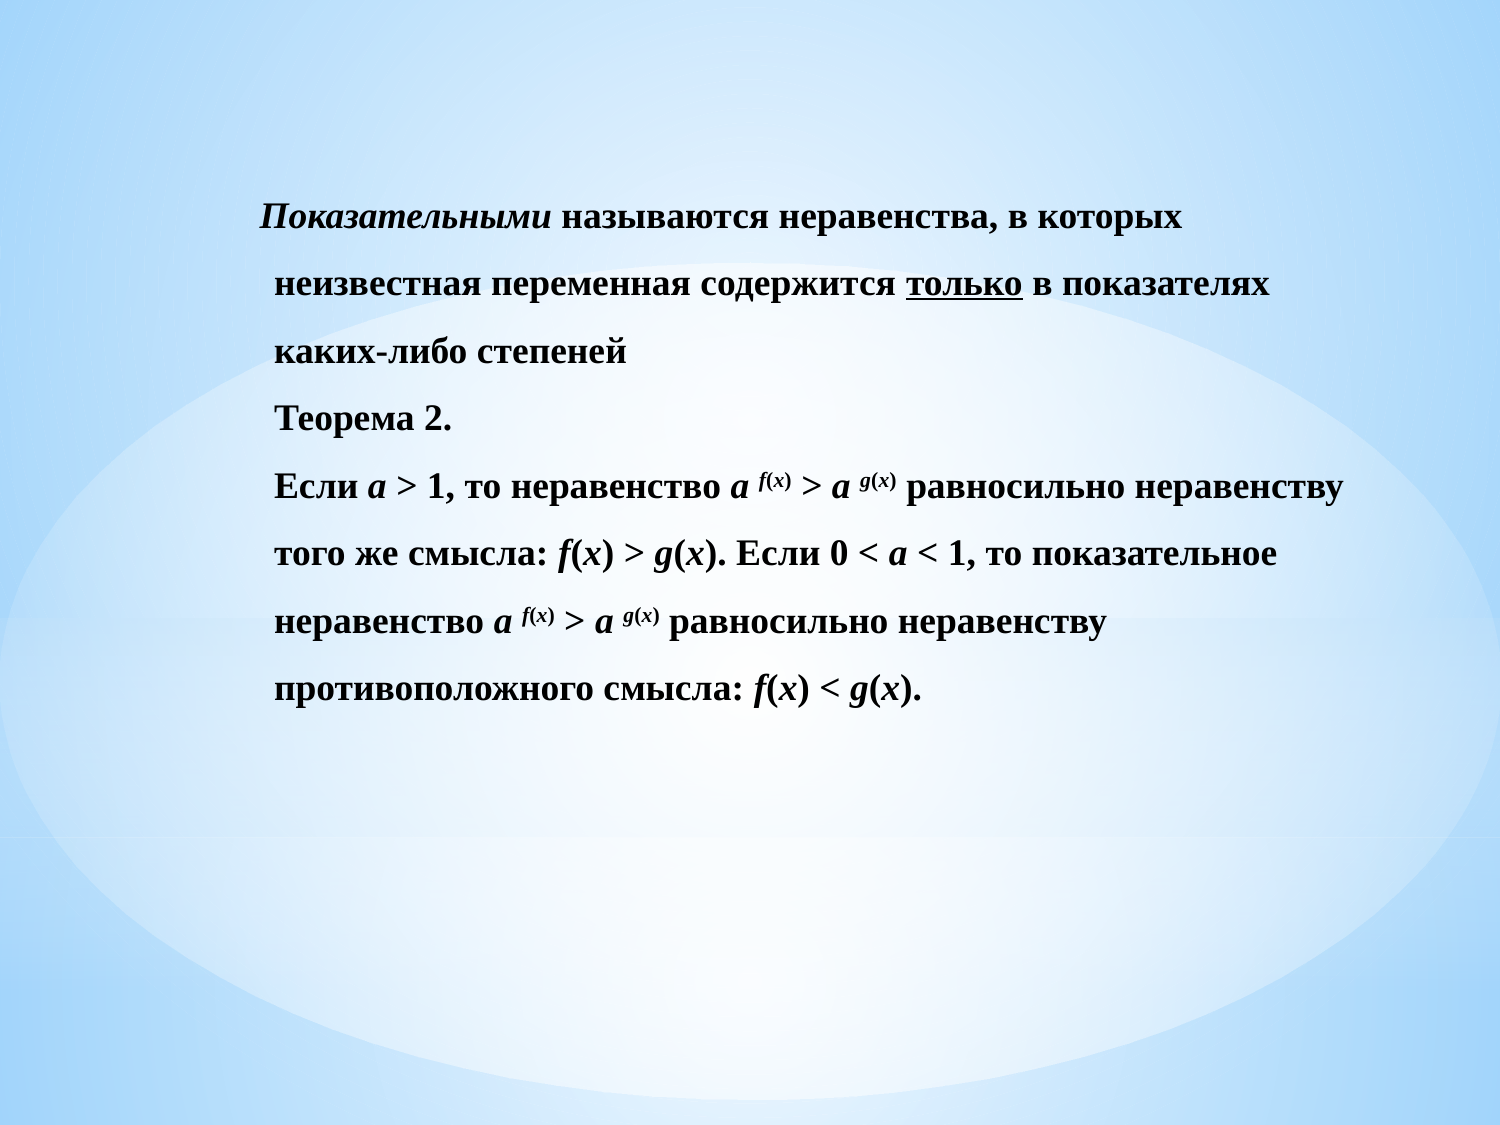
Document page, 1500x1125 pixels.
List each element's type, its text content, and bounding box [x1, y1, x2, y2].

title Показательными называются неравенства, в которых неизвестная переменная содержится только в показателях каких-либо степеней Теорема 2. Если a > 1, то неравенство a f(x) > a g(x) равносильно неравенству того же смысла: f(x) > g(x). Если 0 < a < 1, то показательное неравенство a f(x) > a g(x) равносильно неравенству противоположного смысла: f(x) < g(x). [206, 160, 1363, 905]
